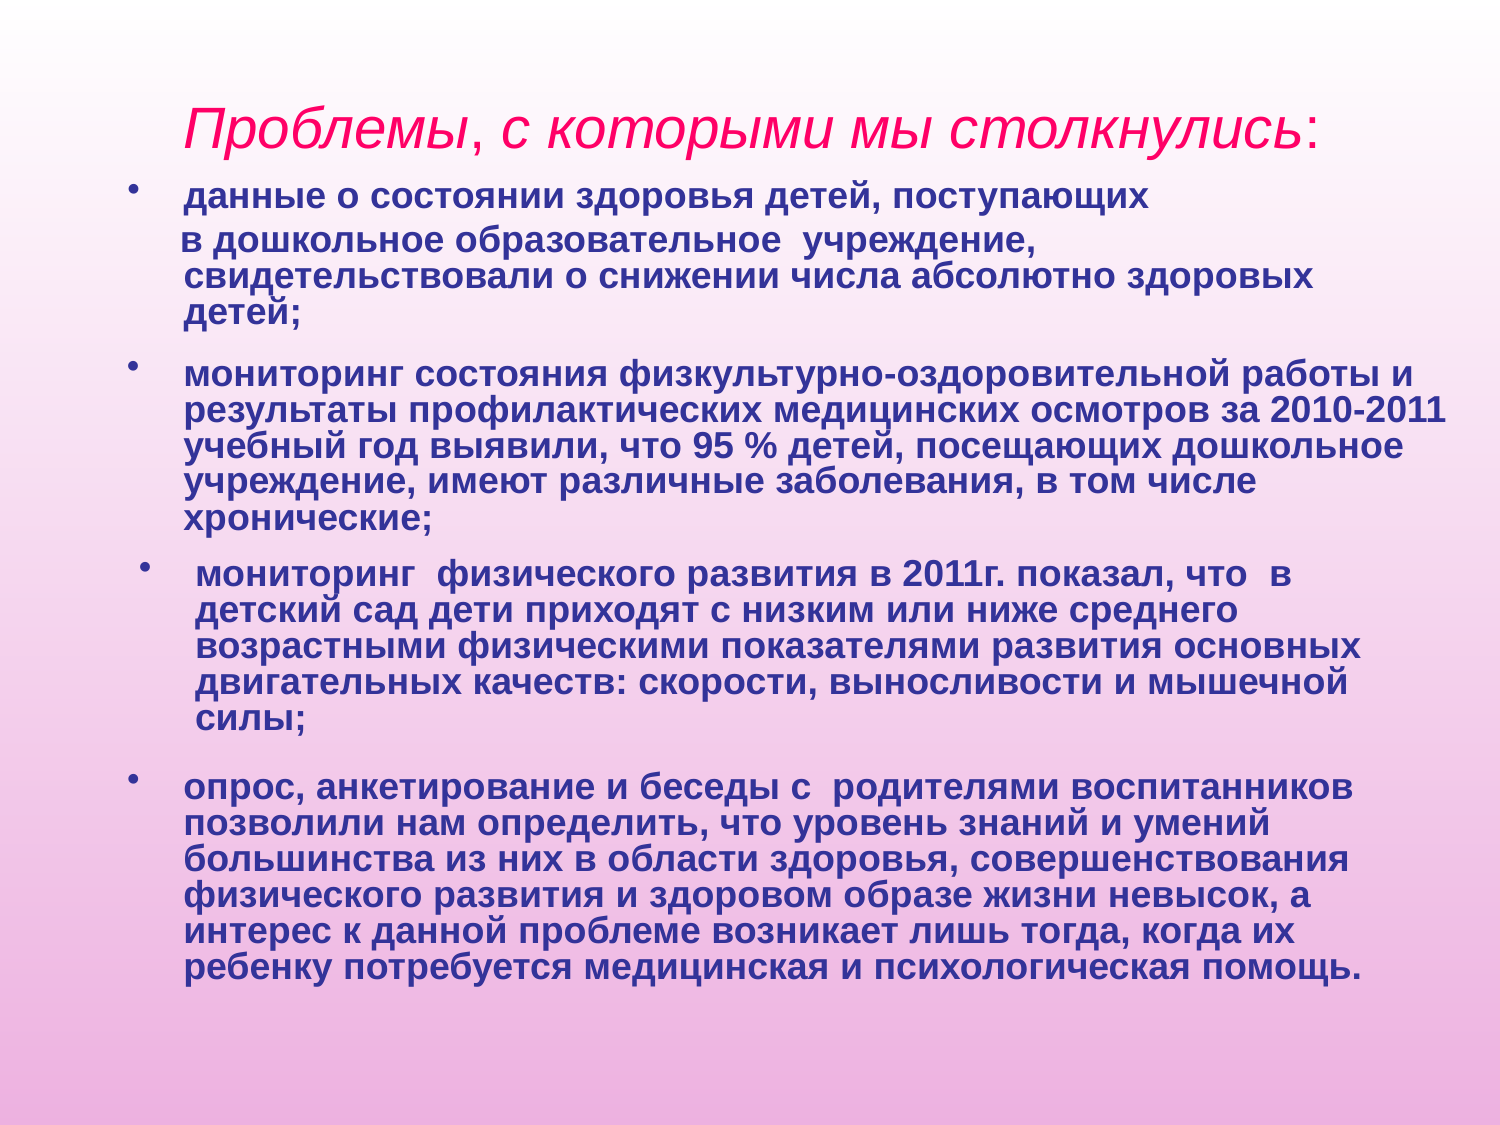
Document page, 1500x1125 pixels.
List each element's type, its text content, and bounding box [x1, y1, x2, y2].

text_box мониторинг состояния физкультурно-оздоровительной работы и результаты профилактических медицинских осмотров за 2010-2011 учебный год выявили, что 95 % детей, посещающих дошкольное учреждение, имеют различные заболевания, в том числе хронические; [112, 349, 1463, 485]
title Проблемы, с которыми мы столкнулись: [76, 89, 1428, 230]
text_box опрос, анкетирование и беседы с родителями воспитанников позволили нам определить, что уровень знаний и умений большинства из них в области здоровья, совершенствования физического развития и здоровом образе жизни невысок, а интерес к данной проблеме возникает лишь тогда, когда их ребенку потребуется медицинская и психологическая помощь. [112, 763, 1439, 898]
list данные о состоянии здоровья детей, поступающих в дошкольное образовательное учреждение, свидетельствовали о снижении числа абсолютно здоровых детей; [111, 172, 1440, 308]
text_box мониторинг физического развития в 2011г. показал, что в детский сад дети приходят с низким или ниже среднего возрастными физическими показателями развития основных двигательных качеств: скорости, выносливости и мышечной силы; [123, 550, 1451, 686]
